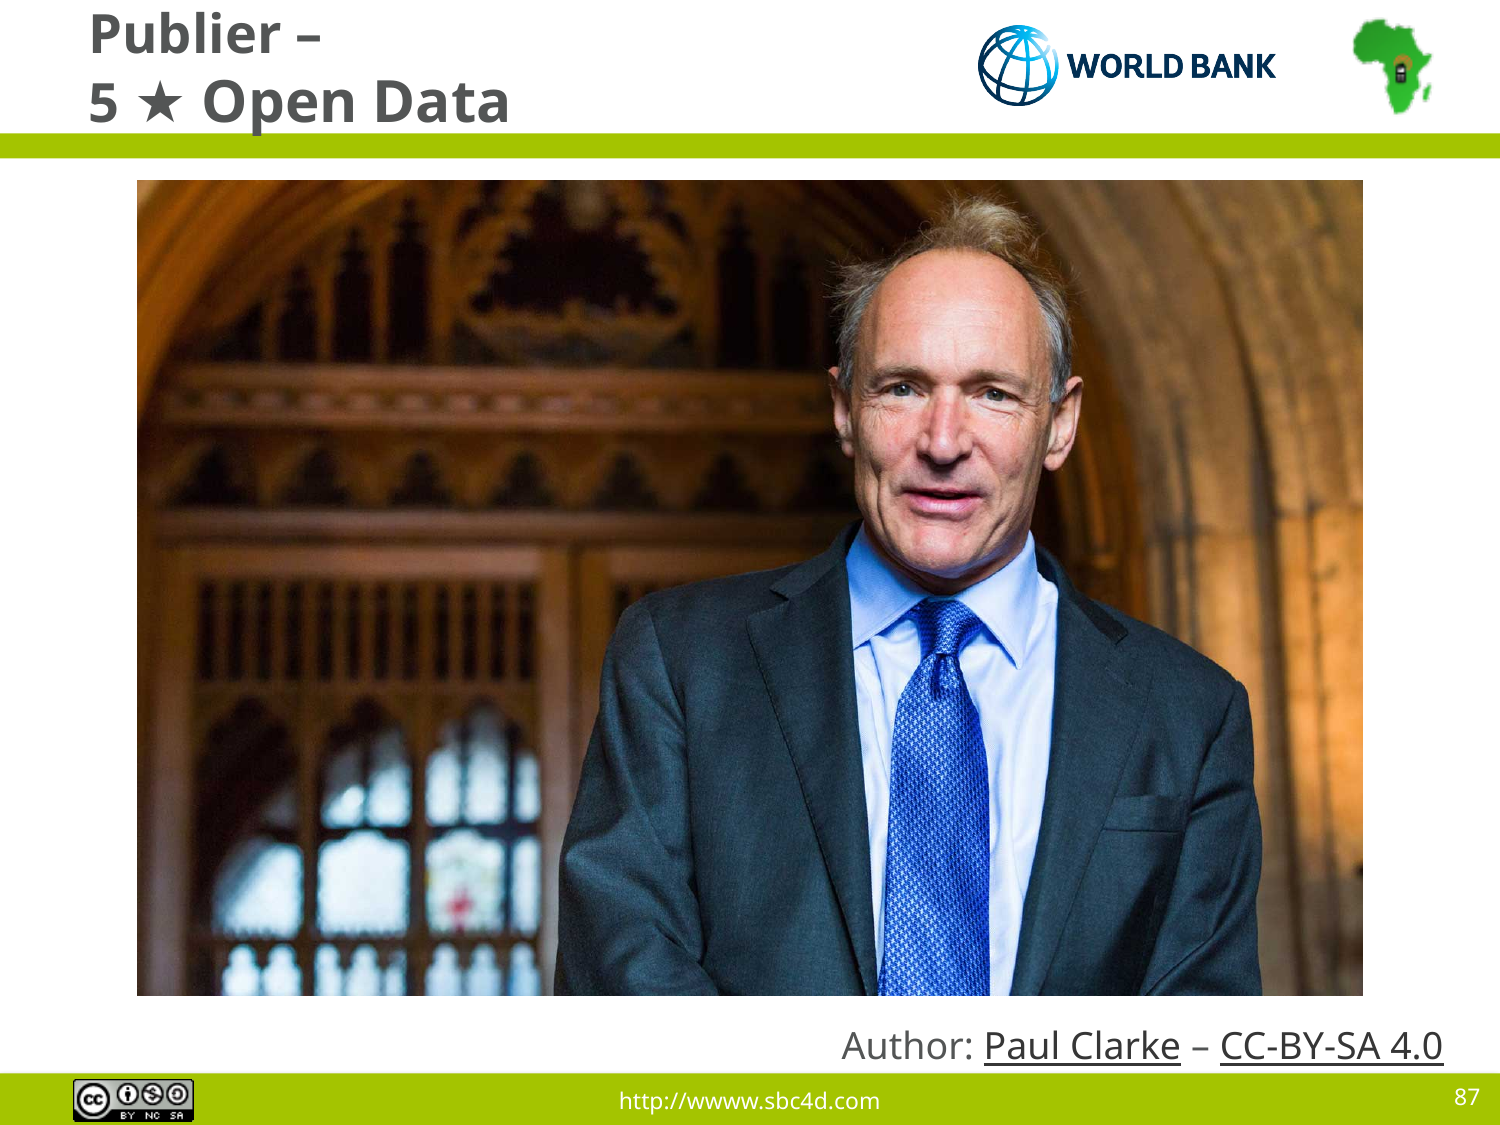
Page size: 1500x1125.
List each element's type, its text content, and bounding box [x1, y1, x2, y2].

picture [137, 180, 1363, 997]
picture [1000, 33, 1013, 39]
picture [1352, 16, 1436, 117]
picture [1014, 42, 1025, 57]
picture [978, 25, 1280, 106]
picture [73, 1079, 194, 1122]
text_box Author: Paul Clarke – CC-BY-SA 4.0 [465, 1015, 1459, 1125]
picture [1002, 39, 1016, 51]
title Publier – 5 ★ Open Data [73, 0, 858, 134]
